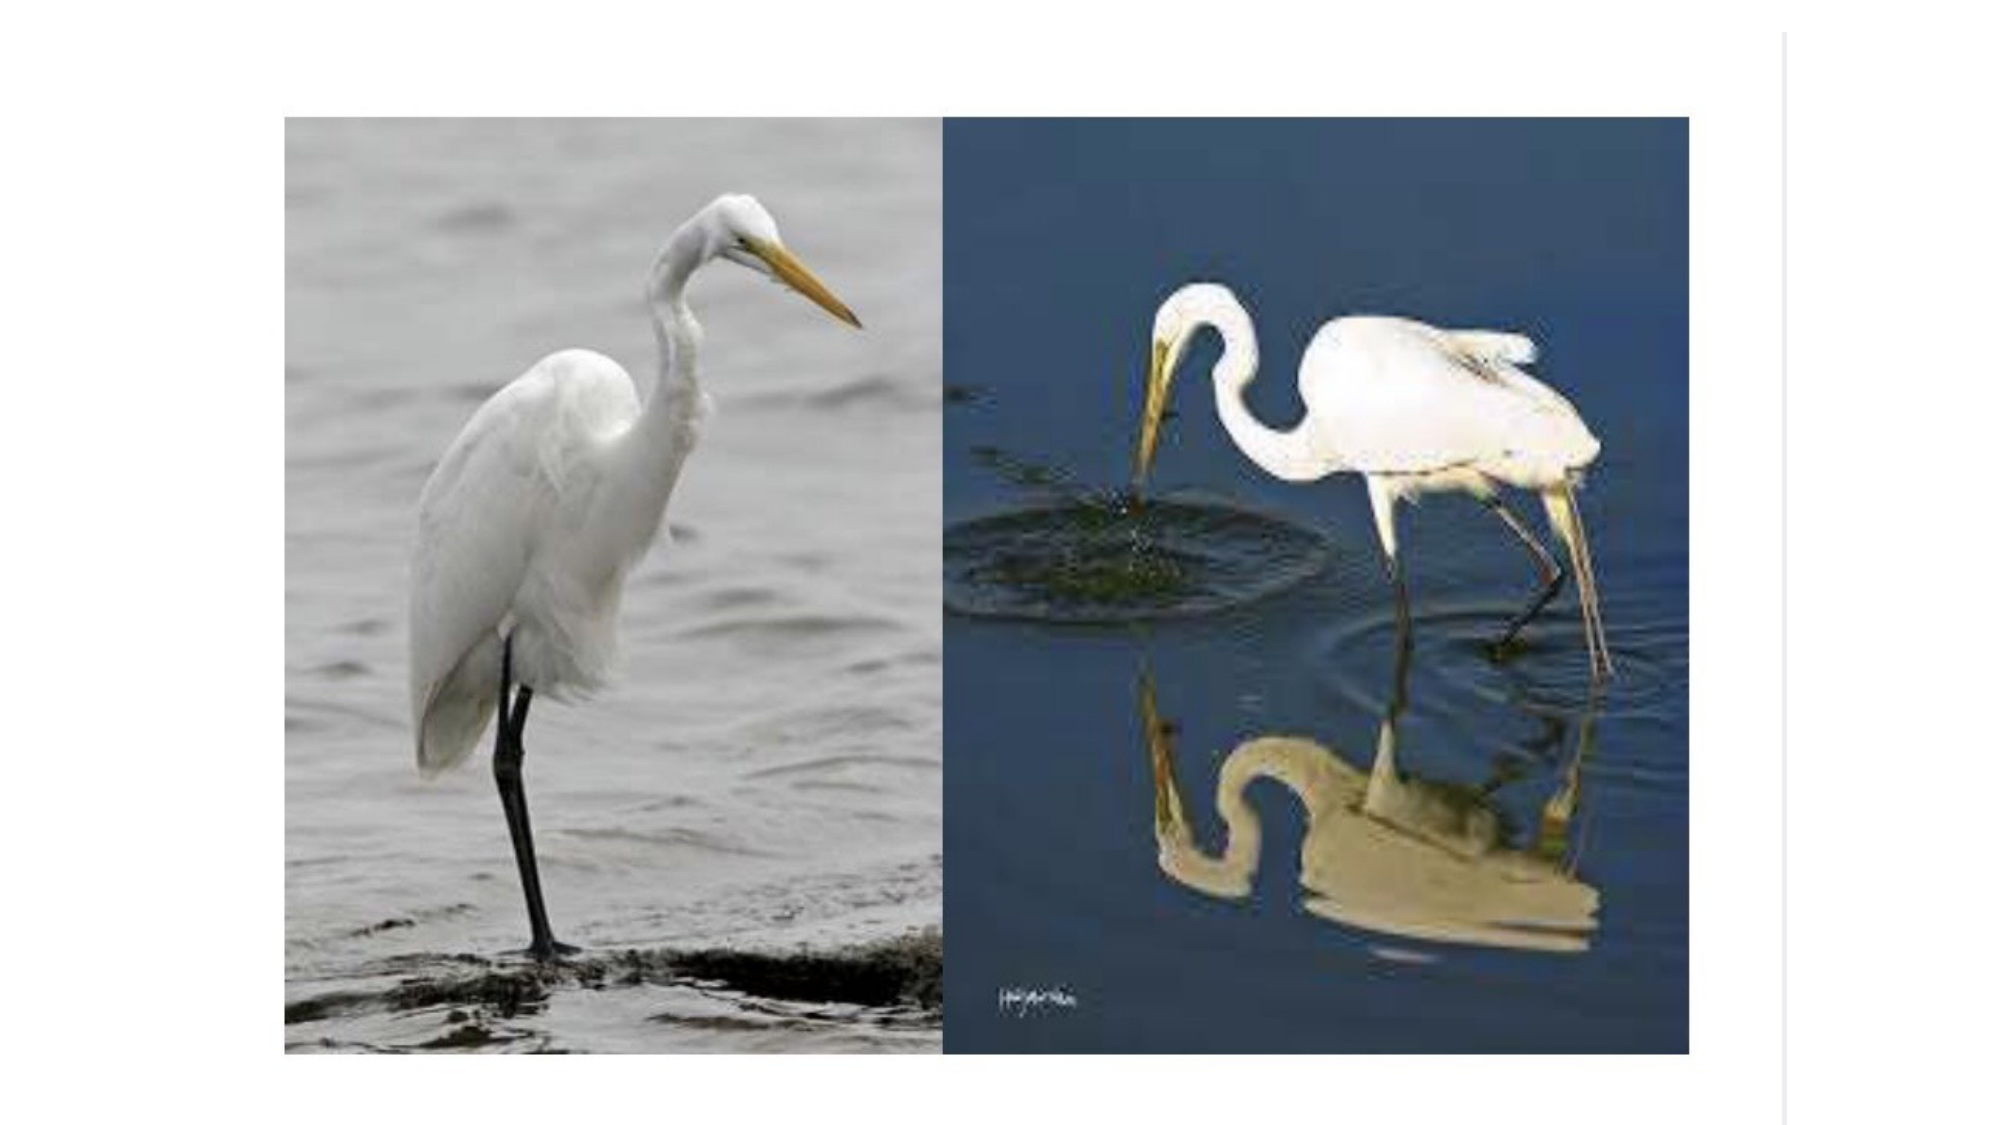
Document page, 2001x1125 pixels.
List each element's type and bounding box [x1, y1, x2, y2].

list [195, 32, 1787, 1125]
